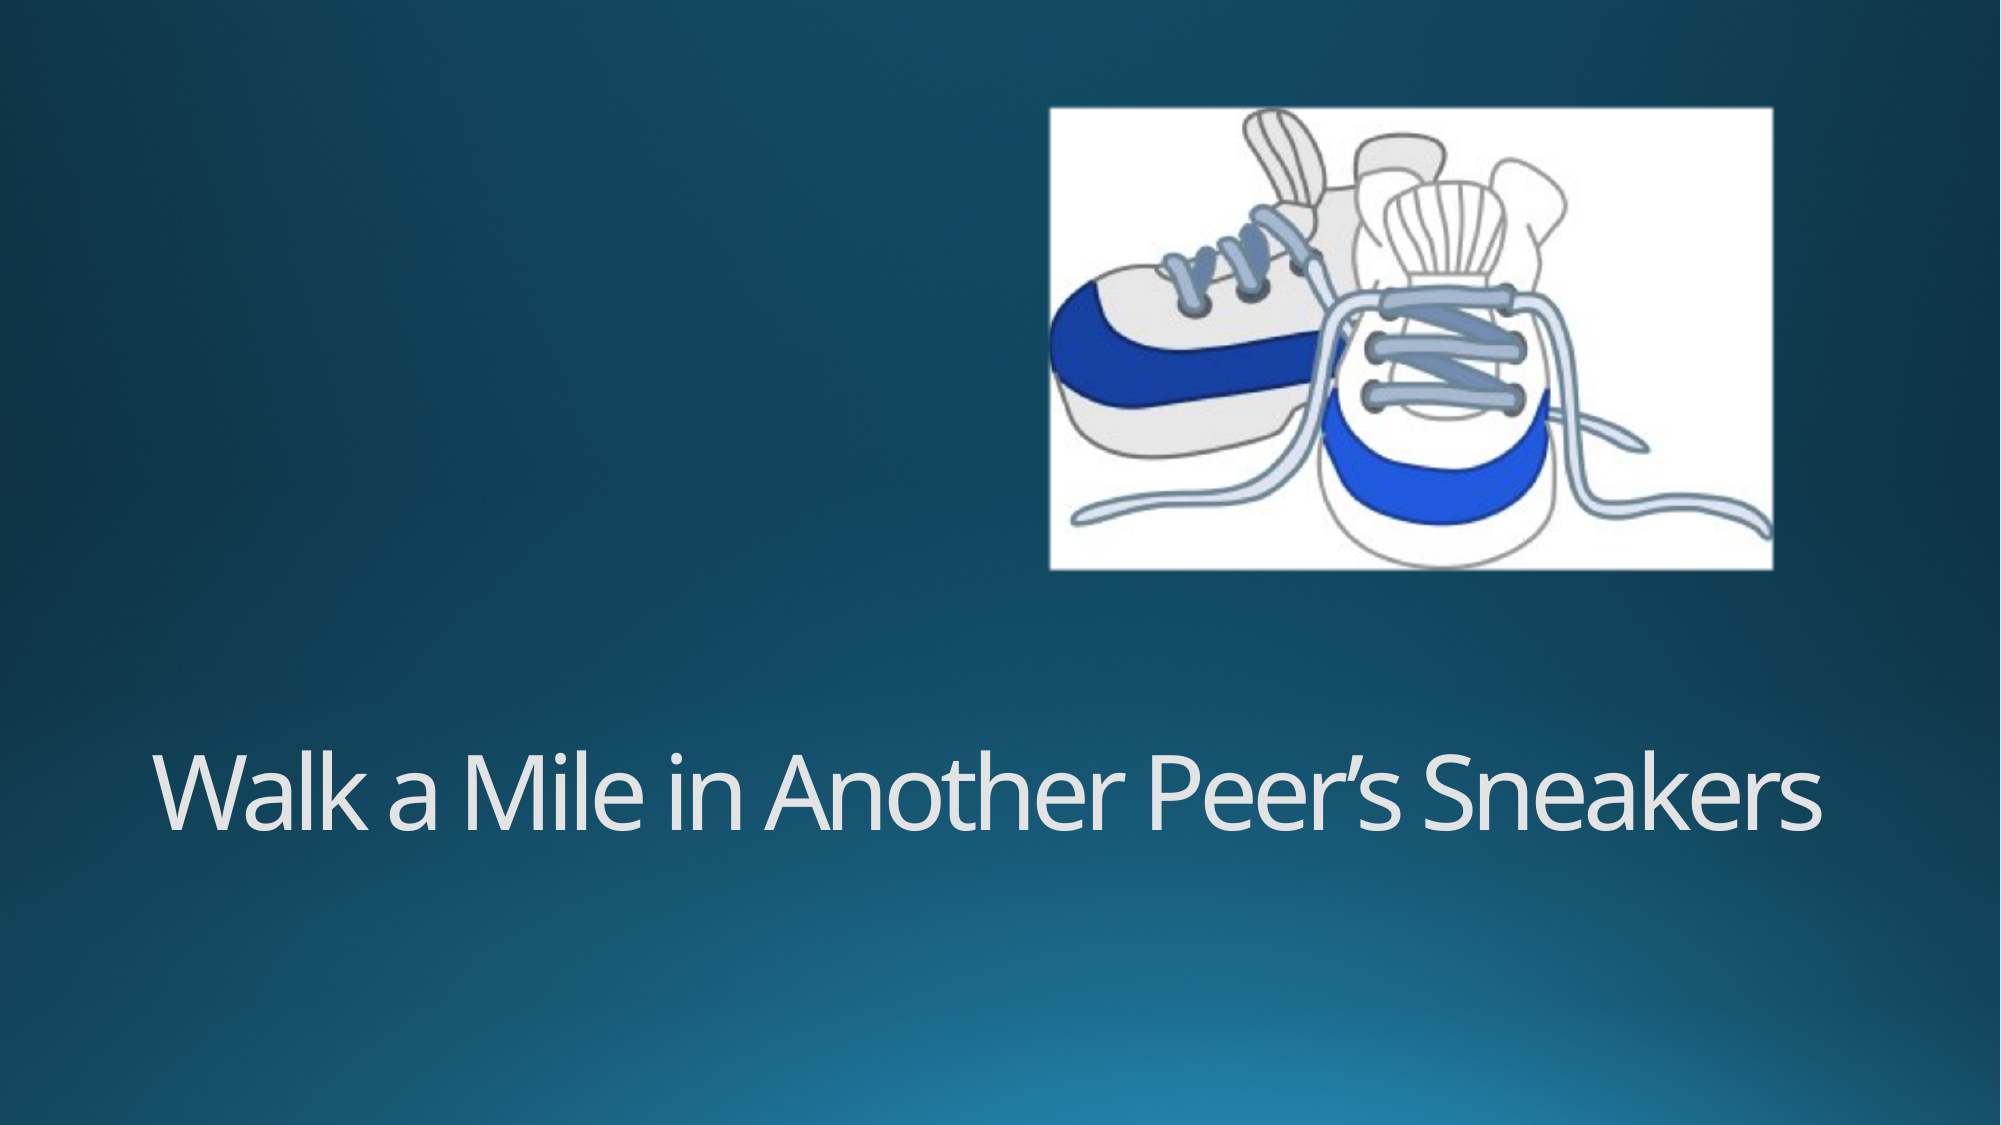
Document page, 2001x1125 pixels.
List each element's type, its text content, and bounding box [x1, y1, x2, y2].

title Walk a Mile in Another Peer’s Sneakers [112, 732, 1863, 1002]
picture [0, 0, 2001, 1125]
